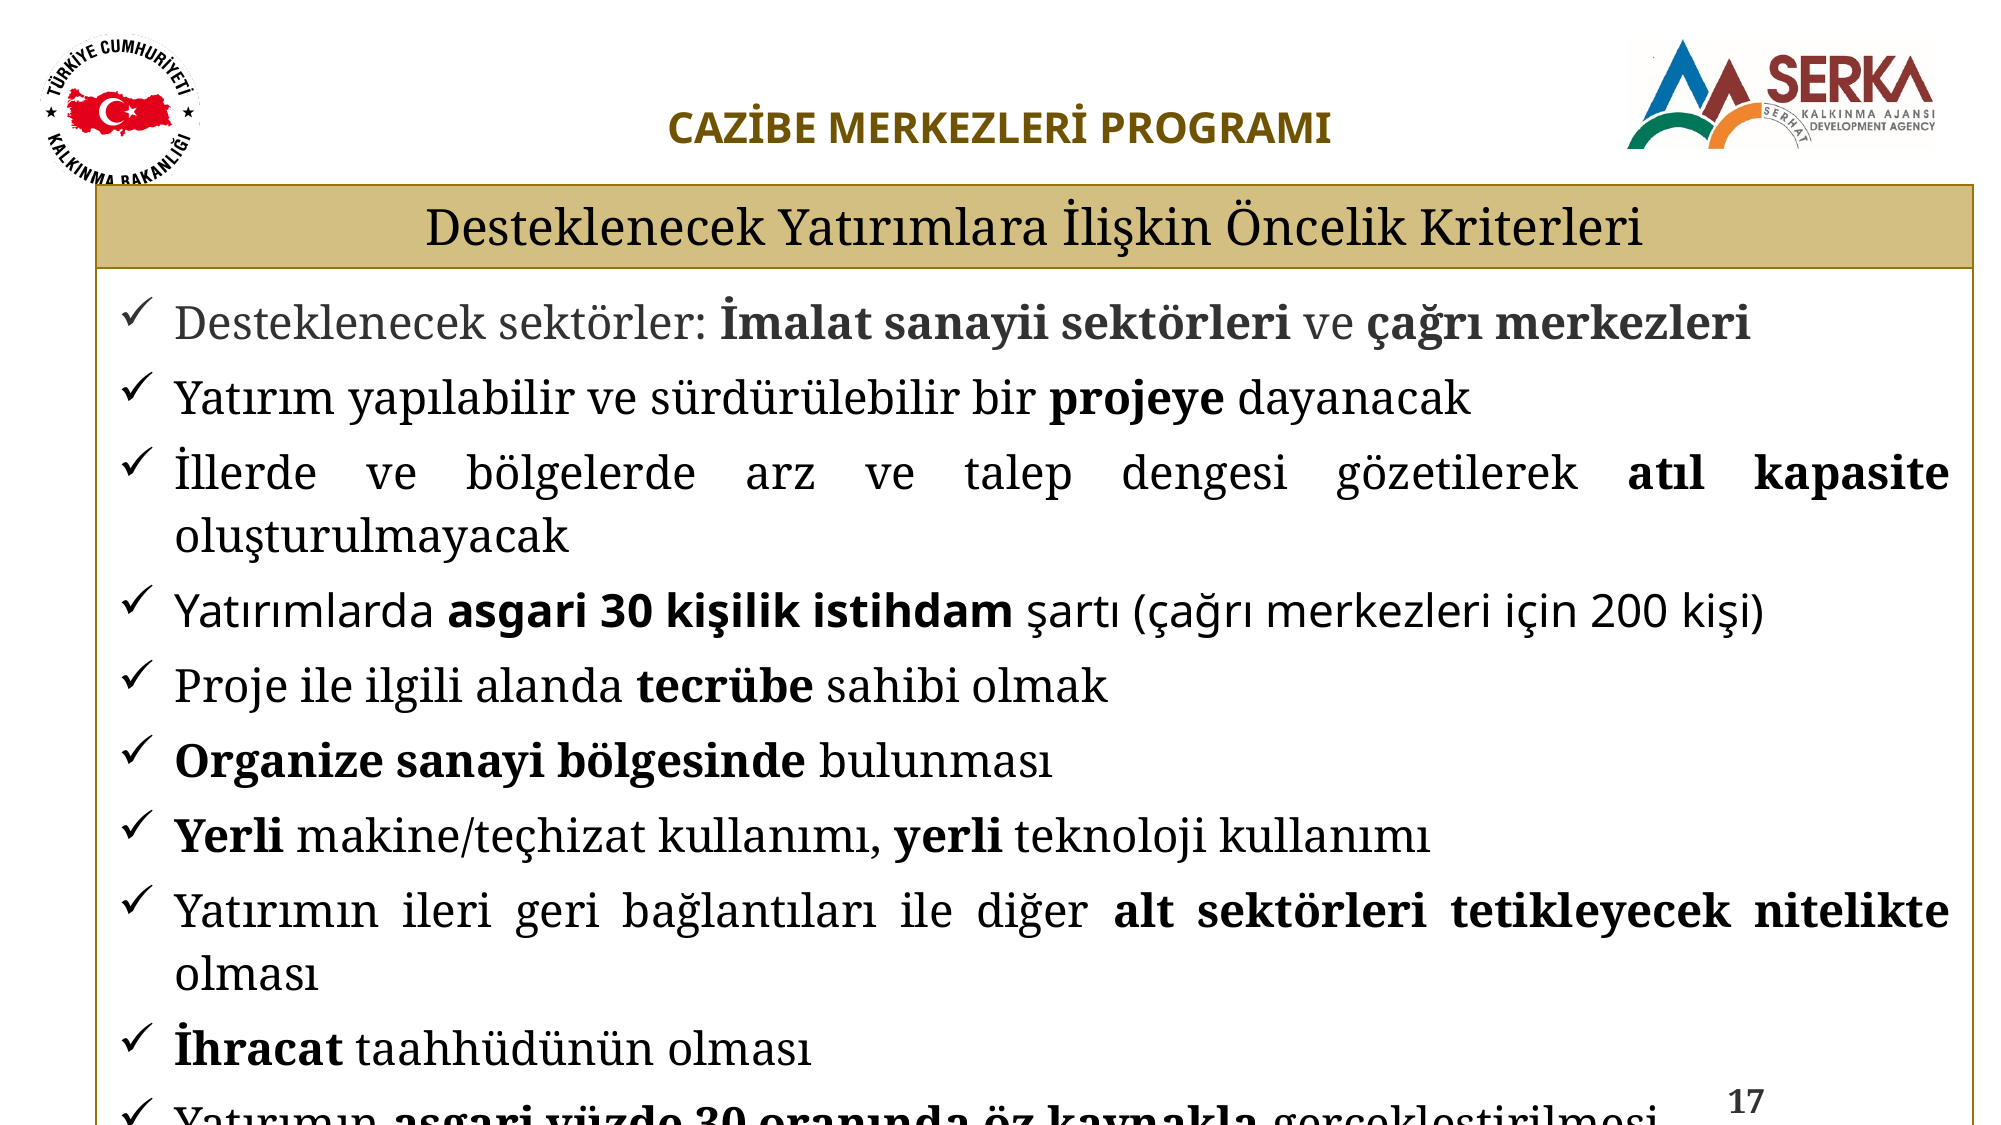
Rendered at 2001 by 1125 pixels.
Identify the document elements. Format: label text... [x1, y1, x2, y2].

picture [39, 33, 200, 194]
table_header Desteklenecek Yatırımlara İlişkin Öncelik Kriterleri [97, 186, 1972, 267]
table_cell Desteklenecek sektörler: İmalat sanayii sektörleri ve çağrı merkezleri Yatırım yapılabilir ve sürdürülebilir bir projeye dayanacak İllerde ve bölgelerde arz ve talep dengesi gözetilerek atıl kapasite oluşturulmayacak Yatırımlarda asgari 30 kişilik istihdam şartı (çağrı merkezleri için 200 kişi) Proje ile ilgili alanda tecrübe sahibi olmak Organize sanayi bölgesinde bulunması Yerli makine/teçhizat kullanımı, yerli teknoloji kullanımı Yatırımın ileri geri bağlantıları ile diğer alt sektörleri tetikleyecek nitelikte olması İhracat taahhüdünün olması Yatırımın asgari yüzde 30 oranında öz kaynakla gerçekleştirilmesi Desteğin, öz kaynak ile orantılı kullandırılması [97, 269, 1972, 1125]
title CAZİBE MERKEZLERİ PROGRAMI [219, 61, 1780, 164]
picture [1627, 39, 1935, 149]
